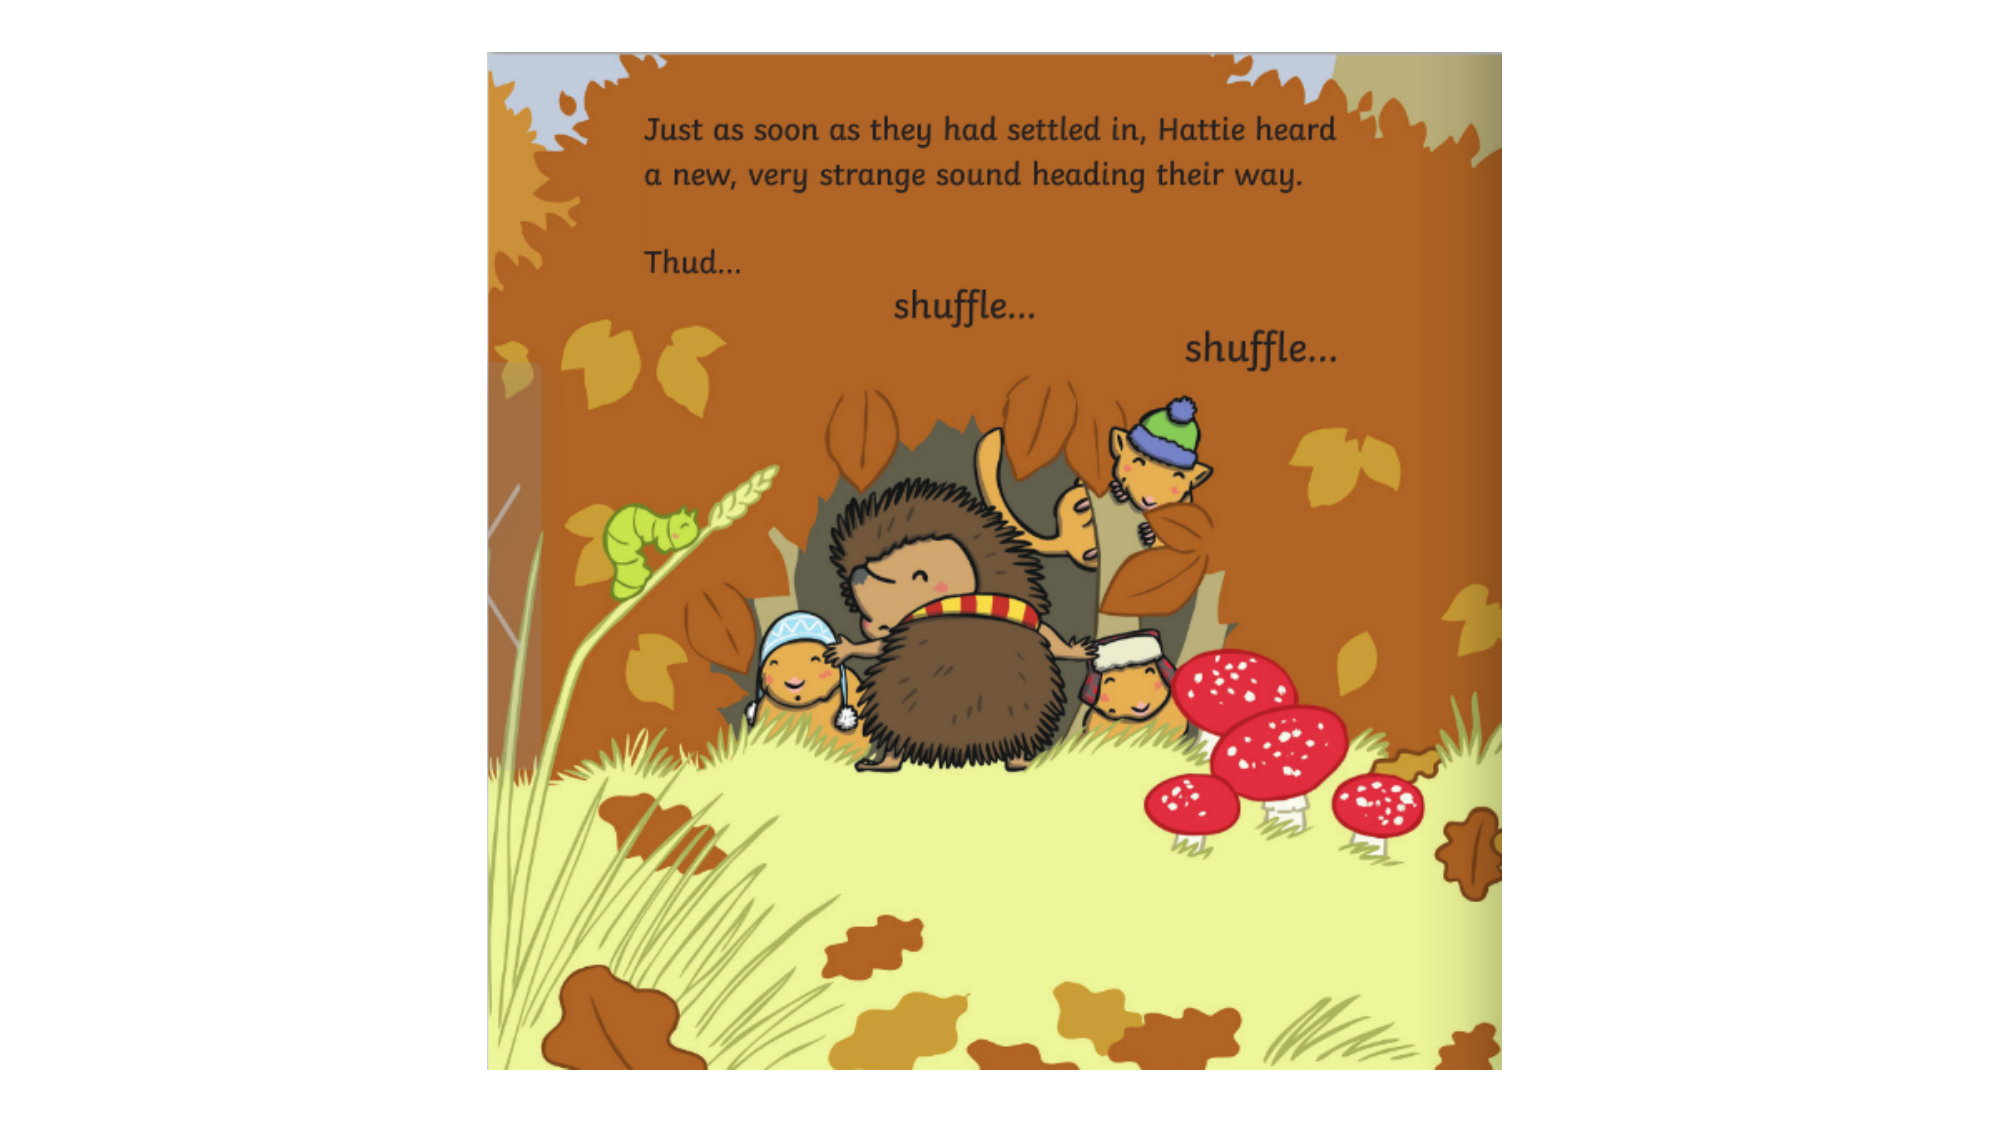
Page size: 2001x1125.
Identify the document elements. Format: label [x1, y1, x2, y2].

list [487, 52, 1502, 1070]
